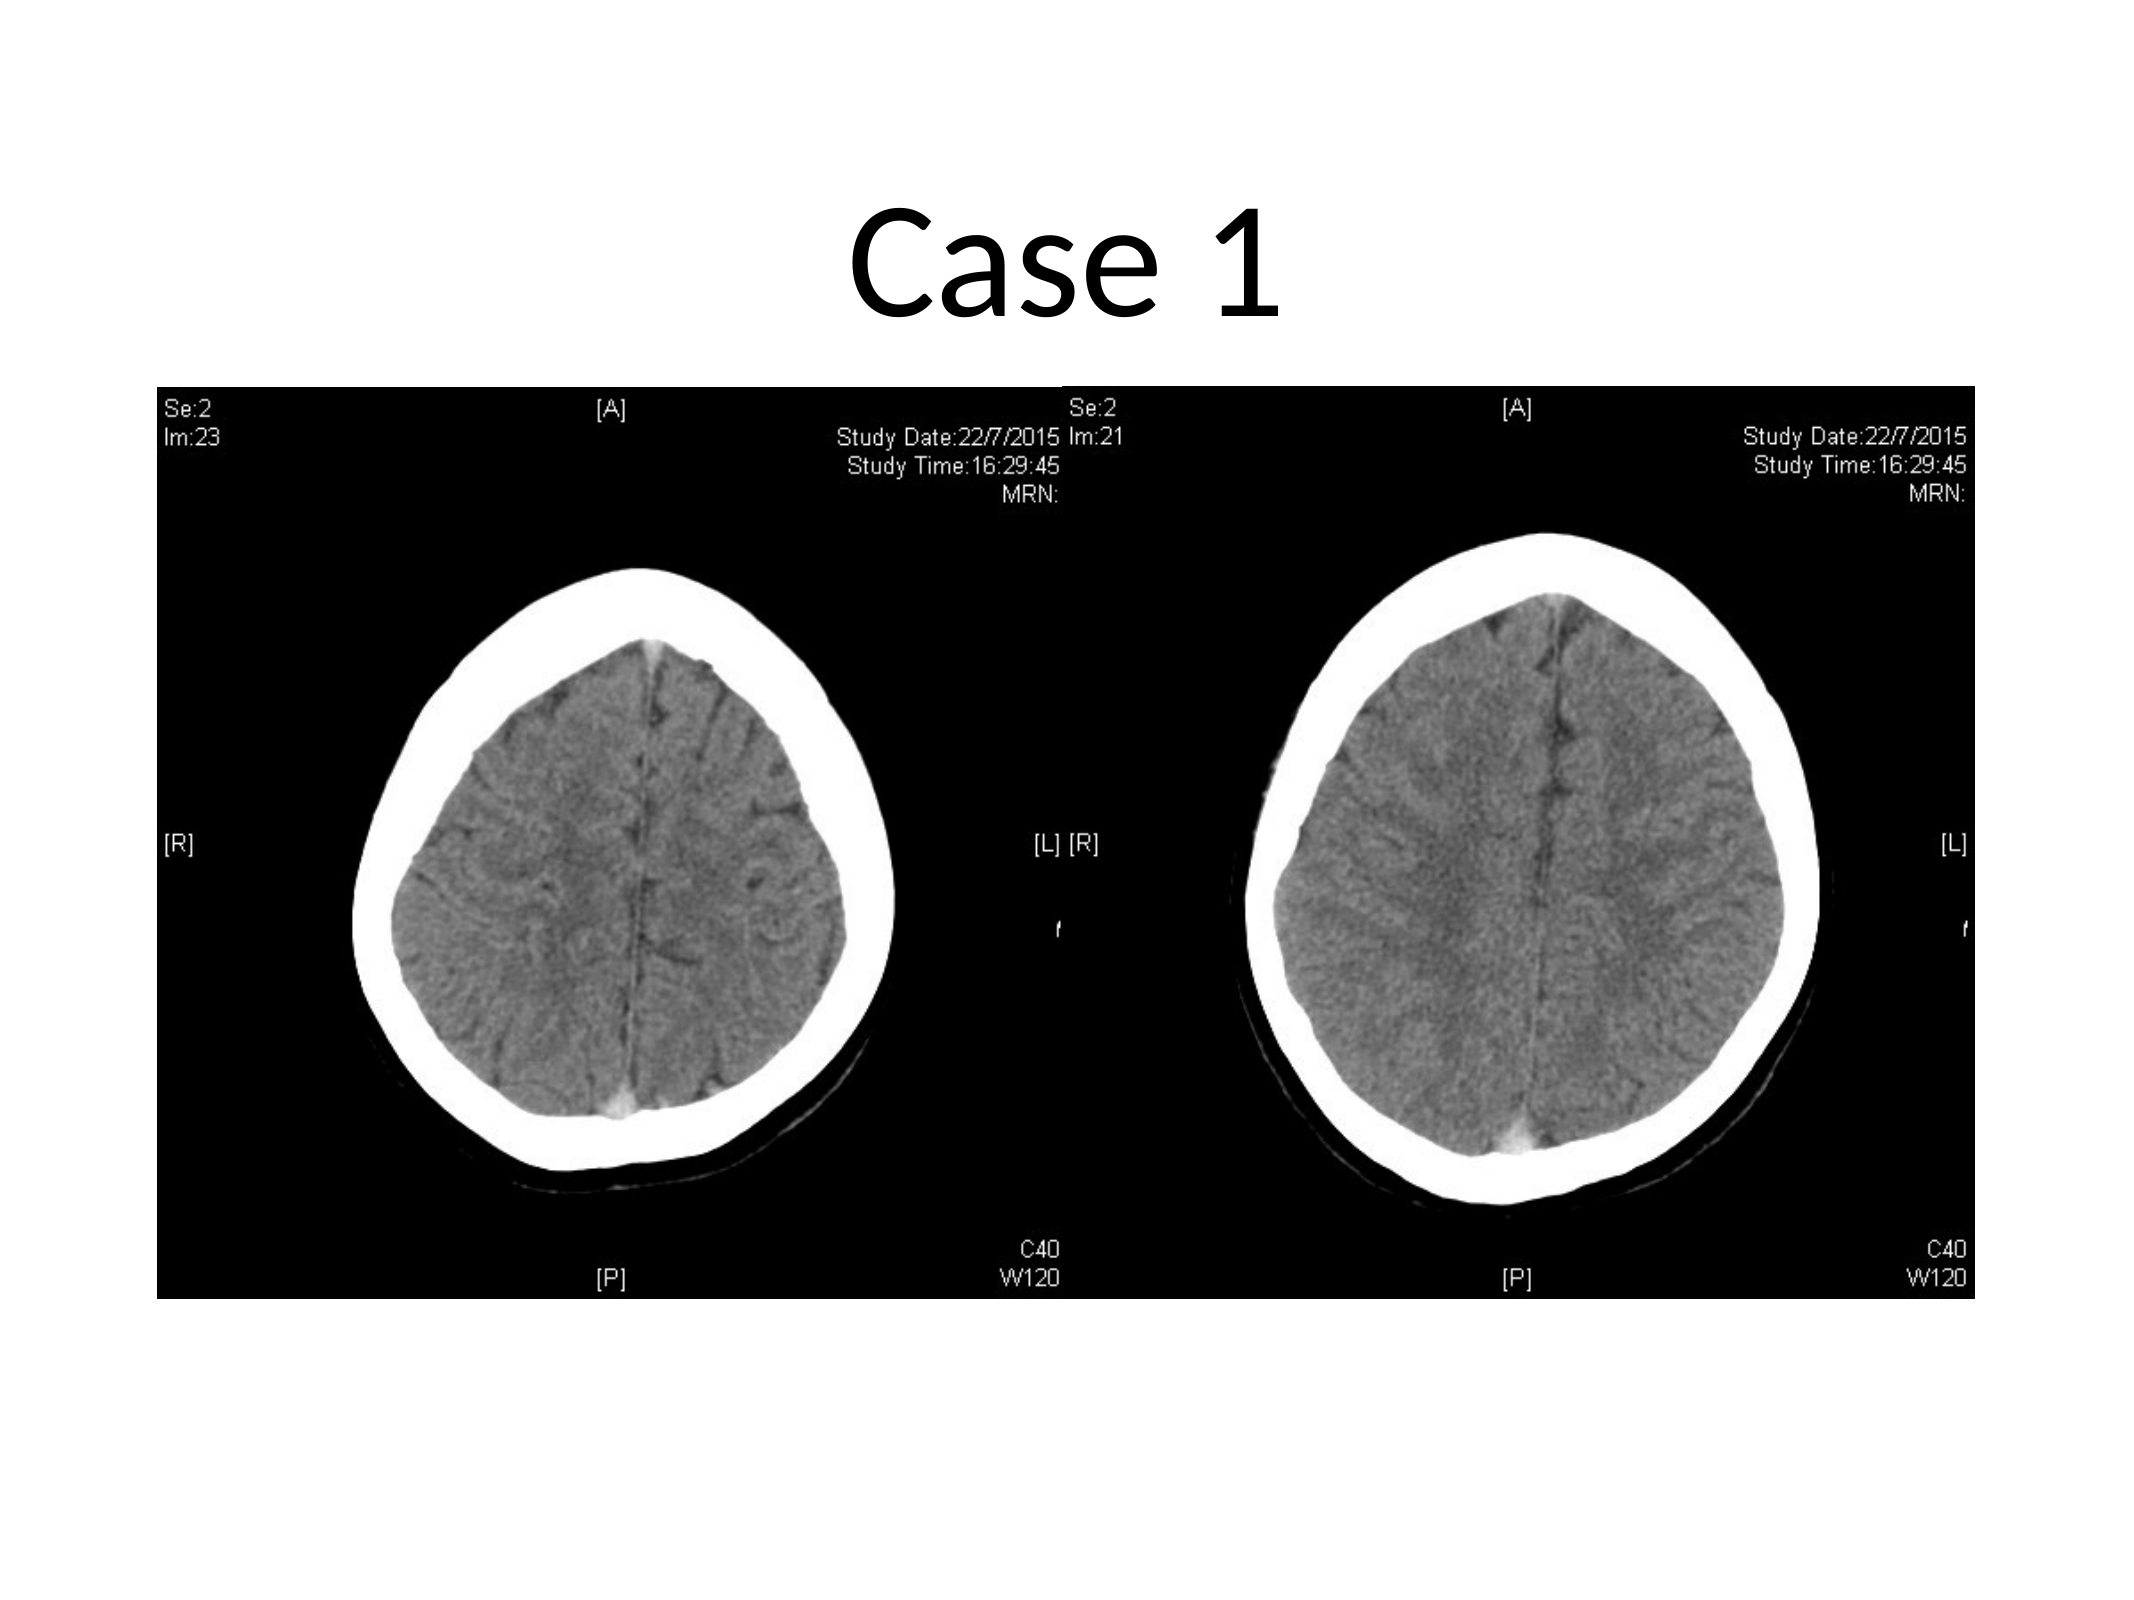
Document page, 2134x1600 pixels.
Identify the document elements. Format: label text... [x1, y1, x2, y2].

title Case 1 [155, 72, 1978, 387]
picture [156, 386, 1975, 1299]
